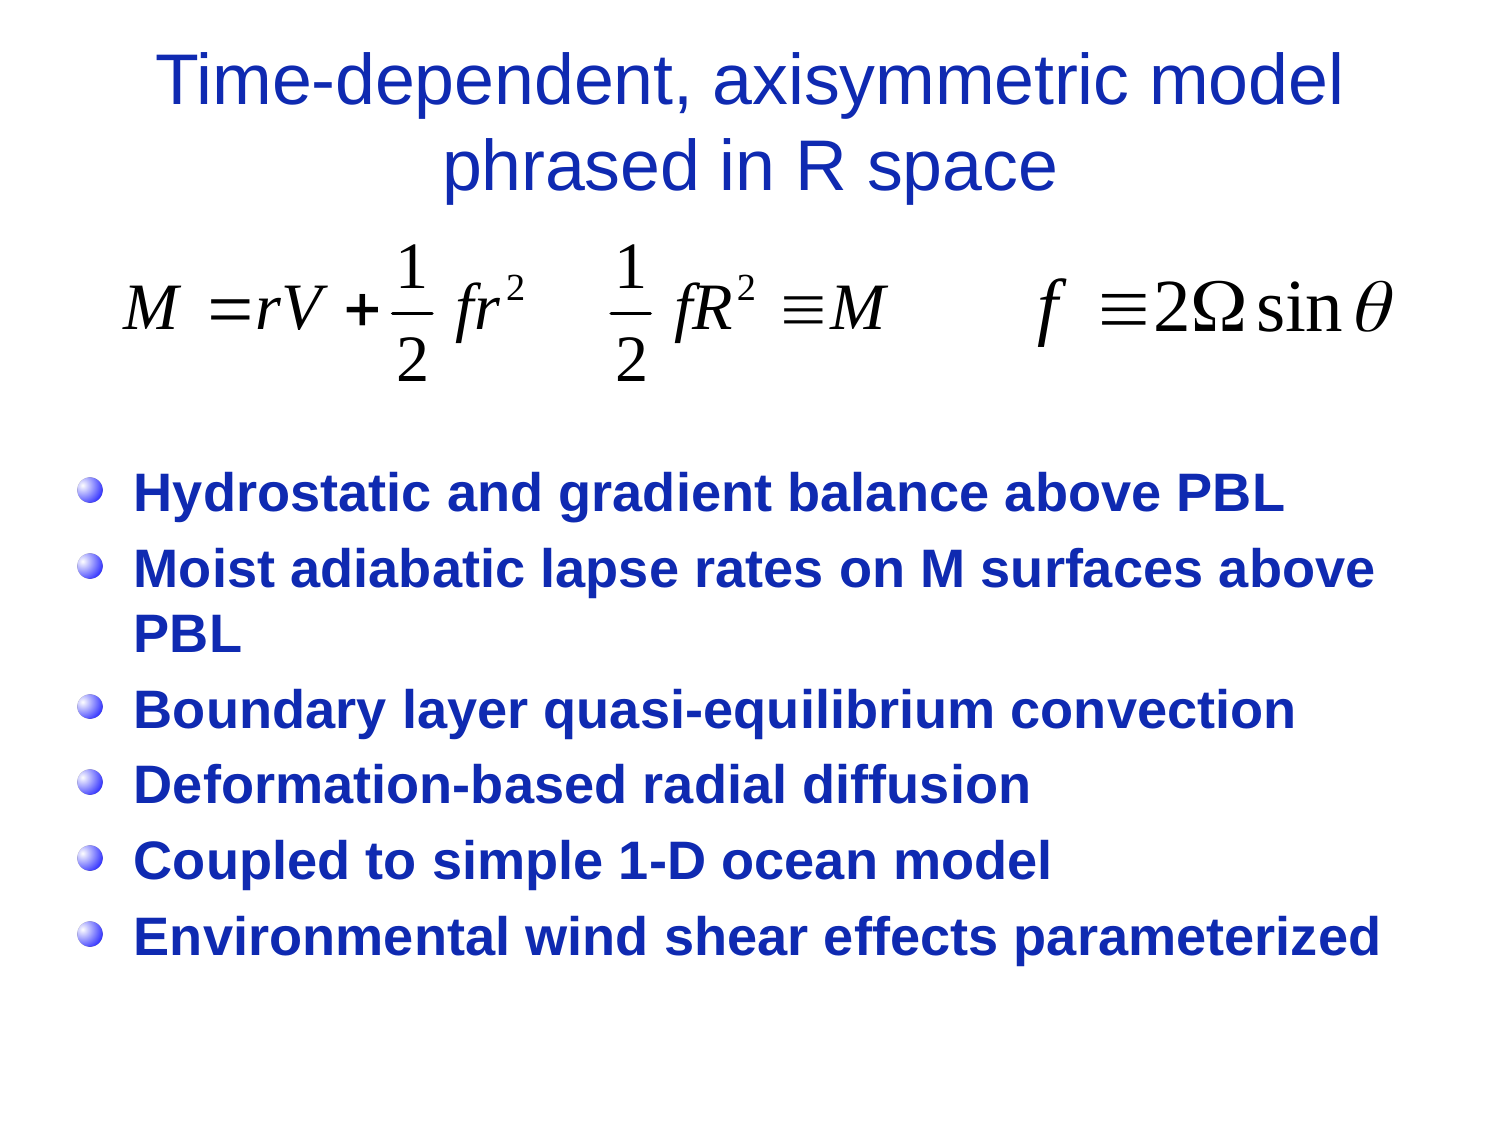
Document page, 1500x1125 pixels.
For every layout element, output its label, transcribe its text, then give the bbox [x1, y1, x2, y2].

title Time-dependent, axisymmetric model phrased in R space [75, 24, 1425, 213]
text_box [1012, 262, 1413, 363]
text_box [112, 224, 538, 397]
picture [77, 845, 103, 871]
list Hydrostatic and gradient balance above PBL Moist adiabatic lapse rates on M surfaces above PBL Boundary layer quasi-equilibrium convection Deformation-based radial diffusion Coupled to simple 1-D ocean model Environmental wind shear effects parameterized [62, 450, 1438, 1038]
picture [77, 553, 103, 579]
picture [77, 769, 103, 795]
picture [77, 921, 103, 947]
picture [77, 477, 103, 503]
picture [77, 694, 103, 719]
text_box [599, 224, 910, 397]
